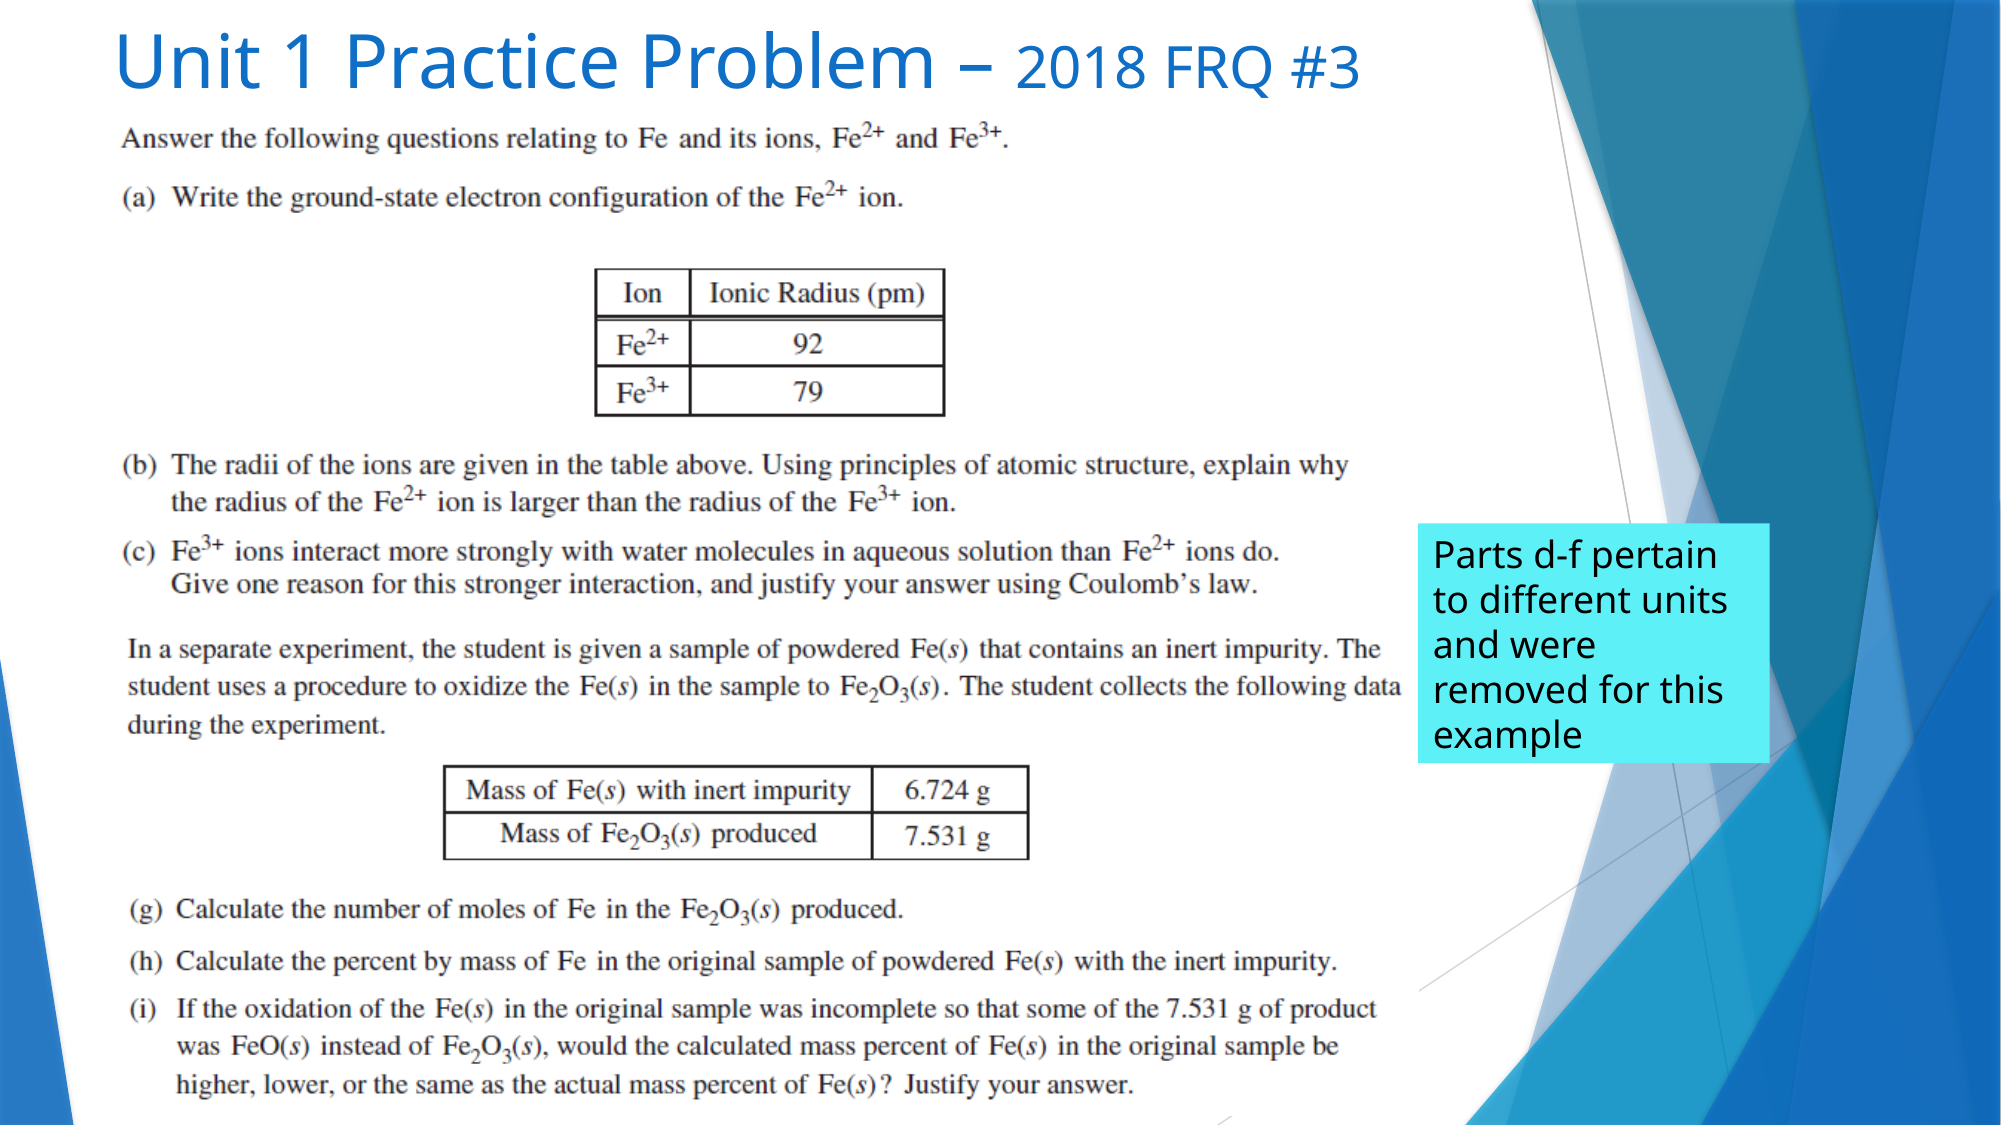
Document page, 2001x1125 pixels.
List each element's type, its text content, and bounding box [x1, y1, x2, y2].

text_box Parts d-f pertain to different units and were removed for this example [1418, 523, 1770, 764]
picture [115, 621, 1419, 1117]
picture [115, 113, 1396, 613]
title Unit 1 Practice Problem – 2018 FRQ #3 [98, 6, 1510, 223]
